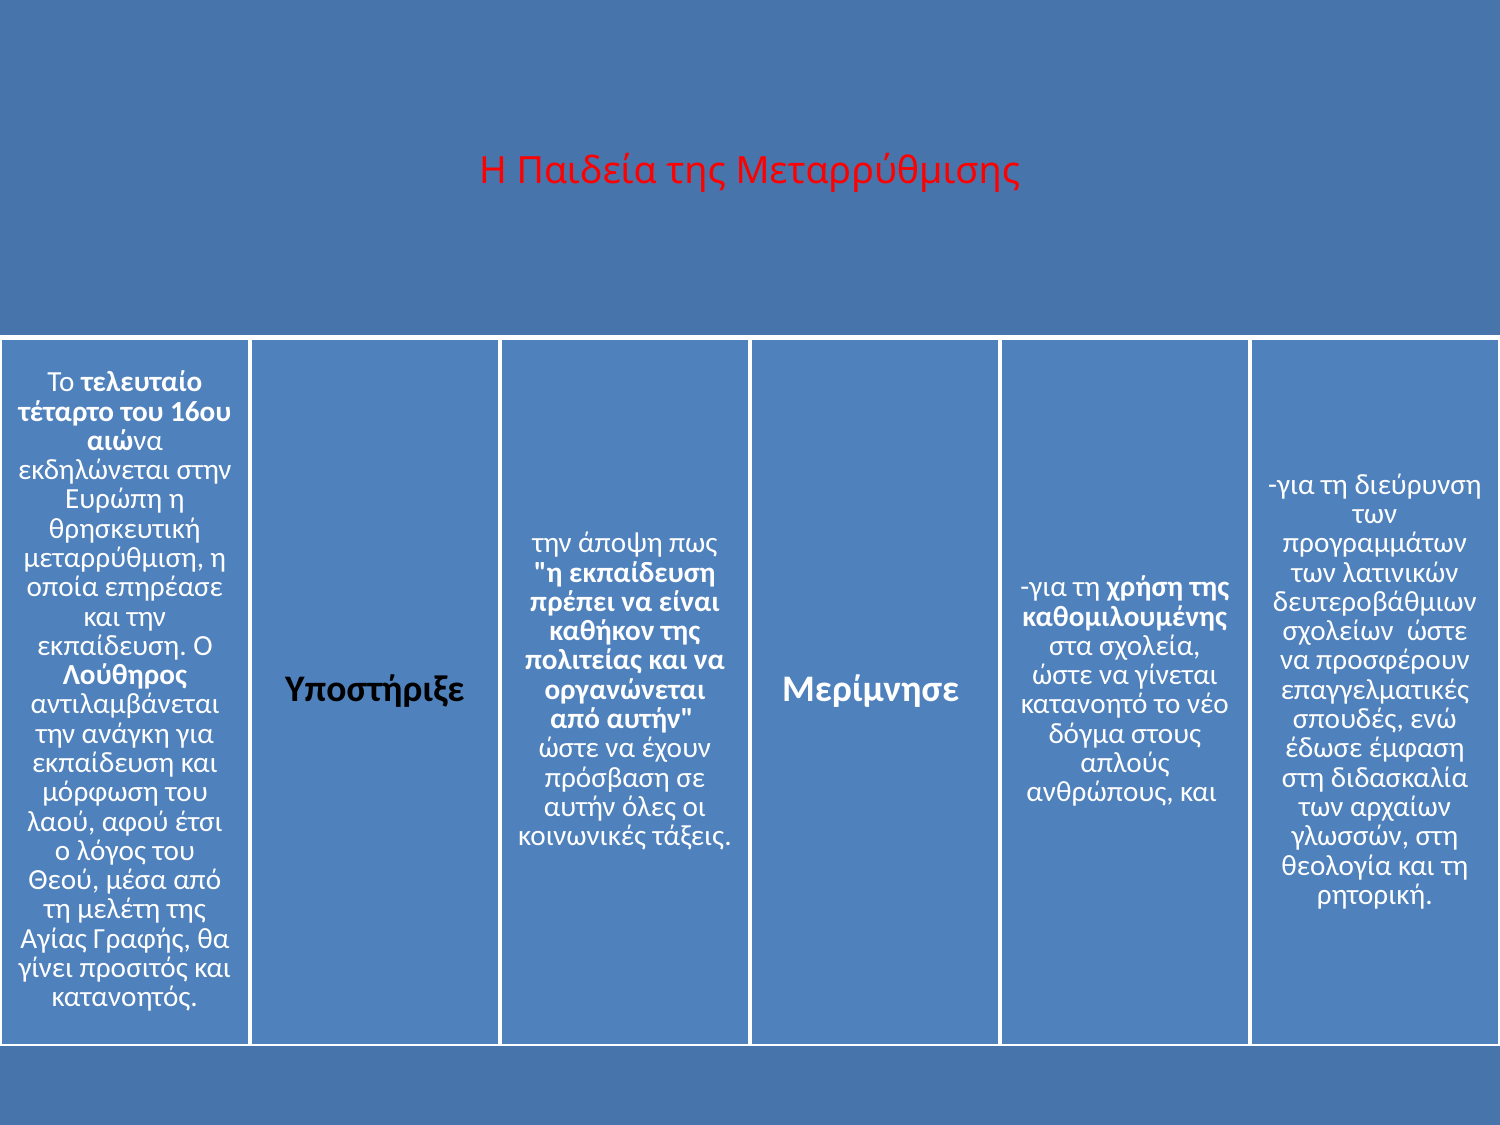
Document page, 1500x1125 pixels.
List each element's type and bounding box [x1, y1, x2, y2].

text_box [0, 0, 1500, 1125]
